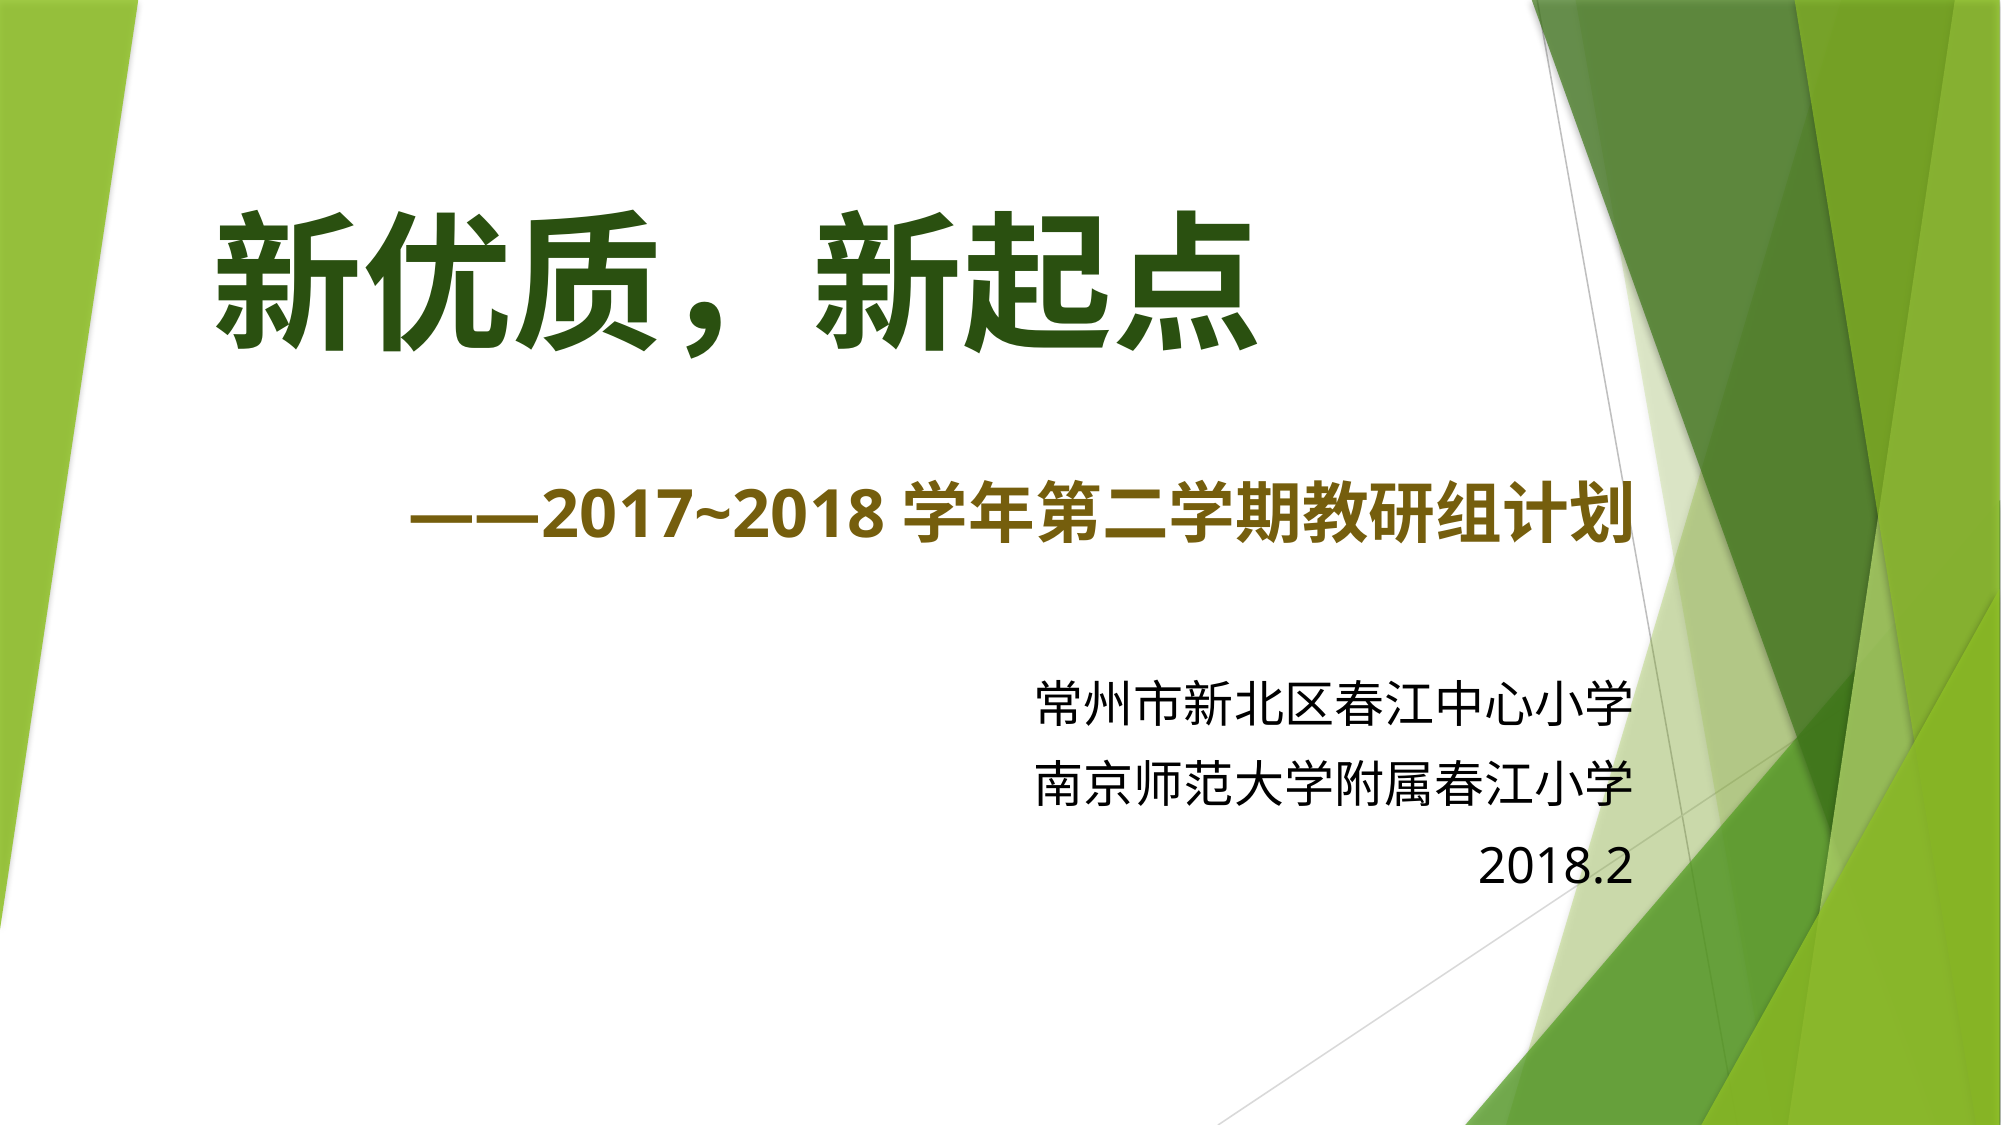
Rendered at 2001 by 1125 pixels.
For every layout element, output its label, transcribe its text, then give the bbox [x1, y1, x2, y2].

subtitle 常州市新北区春江中心小学 南京师范大学附属春江小学 2018.2 [969, 664, 1649, 923]
title 新优质，新起点 [197, 233, 1473, 377]
text_box ——2017~2018学年第二学期教研组计划 [393, 463, 1651, 559]
